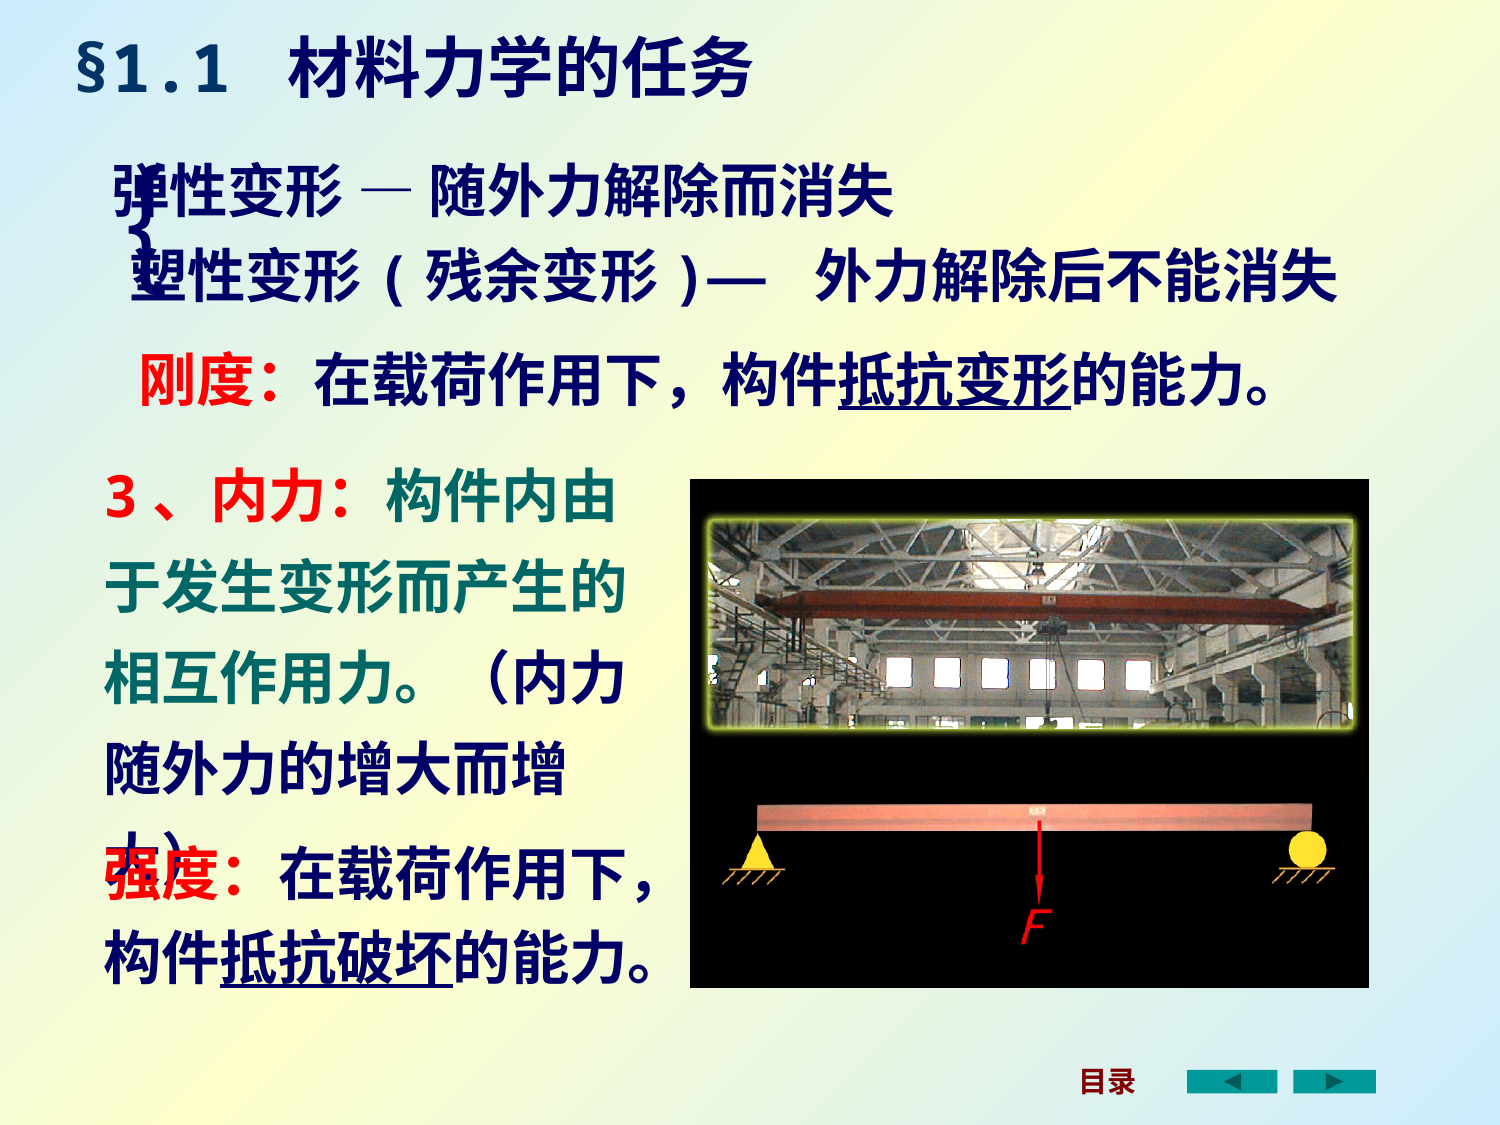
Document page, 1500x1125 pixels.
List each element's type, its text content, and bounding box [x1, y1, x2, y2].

text_box 弹性变形 — 随外力解除而消失 [183, 146, 1022, 232]
text_box §1.1 材料力学的任务 [17, 18, 810, 114]
text_box [1293, 1069, 1376, 1094]
picture [690, 479, 1369, 988]
text_box 目录 [1063, 1062, 1158, 1099]
text_box ｛ [17, 137, 183, 317]
text_box [1187, 1069, 1278, 1094]
text_box 强度：在载荷作用下，构件抵抗破坏的能力。 [88, 816, 750, 999]
text_box 3、内力：构件内由于发生变形而产生的相互作用力。（内力随外力的增大而增大） [88, 430, 691, 816]
text_box 刚度：在载荷作用下，构件抵抗变形的能力。 [123, 335, 1329, 421]
text_box 塑性变形(残余变形)— 外力解除后不能消失 [183, 231, 1354, 317]
